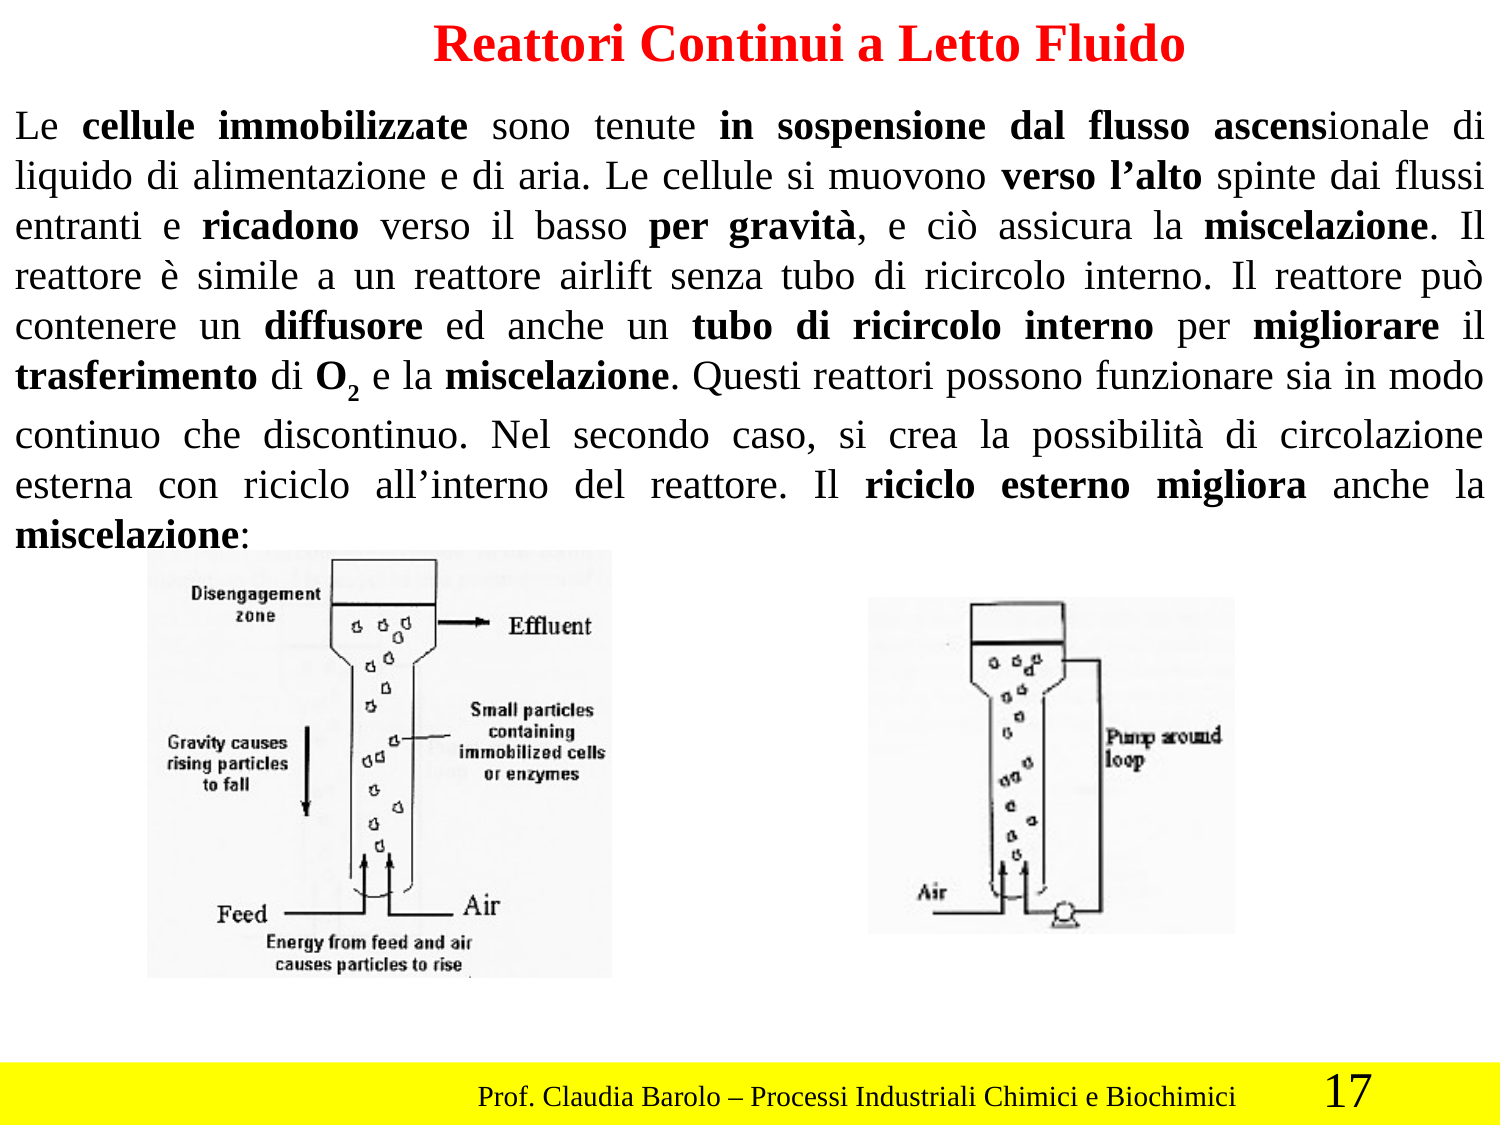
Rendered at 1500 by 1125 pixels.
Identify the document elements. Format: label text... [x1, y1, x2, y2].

text_box Le cellule immobilizzate sono tenute in sospensione dal flusso ascensionale di liquido di alimentazione e di aria. Le cellule si muovono verso l’alto spinte dai flussi entranti e ricadono verso il basso per gravità, e ciò assicura la miscelazione. Il reattore è simile a un reattore airlift senza tubo di ricircolo interno. Il reattore può contenere un diffusore ed anche un tubo di ricircolo interno per migliorare il trasferimento di O2 e la miscelazione. Questi reattori possono funzionare sia in modo continuo che discontinuo. Nel secondo caso, si crea la possibilità di circolazione esterna con riciclo all’interno del reattore. Il riciclo esterno migliora anche la miscelazione: [0, 90, 1500, 169]
picture [147, 550, 612, 978]
picture [867, 597, 1235, 935]
text_box 17 [1308, 1049, 1500, 1125]
text_box Reattori Continui a Letto Fluido [418, 0, 1203, 80]
text_box Le cellule immobilizzate sono tenute in sospensione dal flusso ascensionale di liquido di alimentazione e di aria. Le cellule si muovono verso l’alto spinte dai flussi entranti e ricadono verso il basso per gravità, e ciò assicura la miscelazione. Il reattore è simile a un reattore airlift senza tubo di ricircolo interno. Il reattore può contenere un diffusore ed anche un tubo di ricircolo interno per migliorare il trasferimento di O2 e la miscelazione. Questi reattori possono funzionare sia in modo continuo che discontinuo. Nel secondo caso, si crea la possibilità di circolazione esterna con riciclo all’interno del reattore. Il riciclo esterno migliora anche la miscelazione: [0, 170, 1500, 564]
